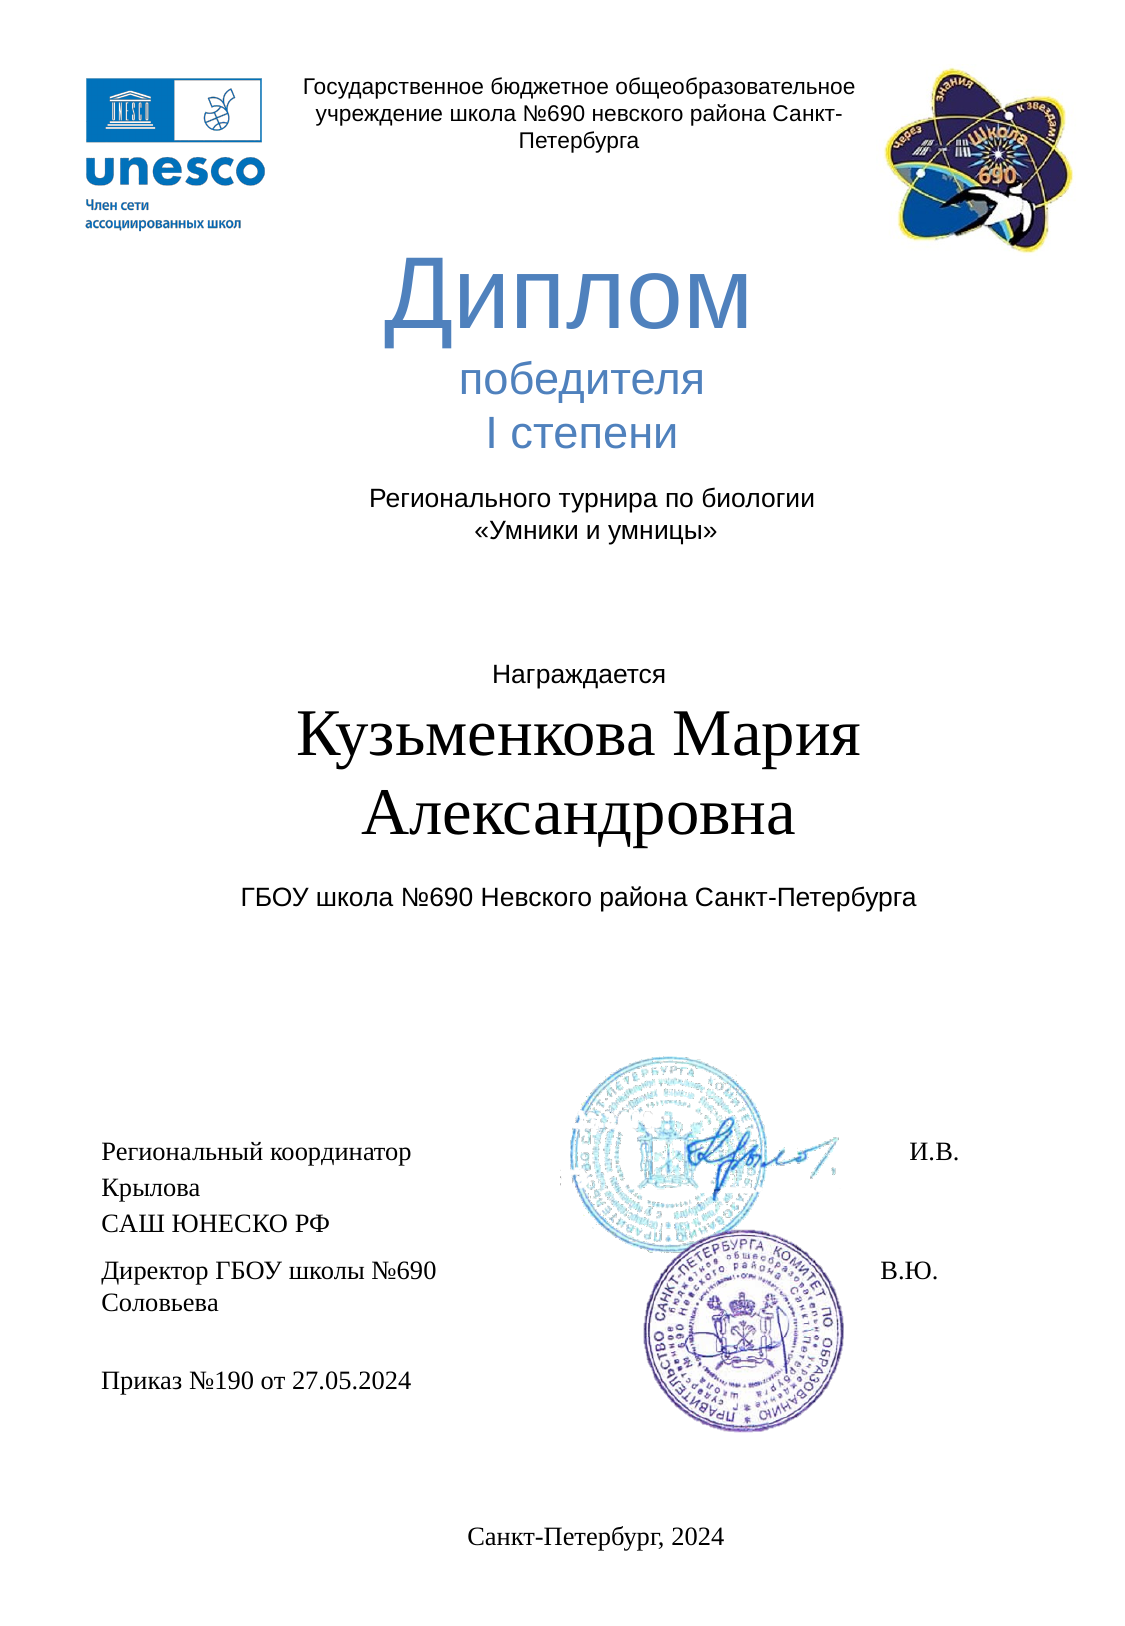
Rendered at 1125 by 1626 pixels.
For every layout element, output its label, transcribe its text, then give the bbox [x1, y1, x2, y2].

text_box Приказ №190 от 27.05.2024 [86, 1355, 596, 1403]
text_box Санкт-Петербург, 2024 [341, 1511, 851, 1558]
text_box Диплом победителя I степени [140, 219, 1024, 465]
text_box Регионального турнира по биологии «Умники и умницы» [295, 473, 897, 552]
text_box Награждается Кузьменкова Мария Александровна ГБОУ школа №690 Невского района Санкт-Петербурга [203, 649, 955, 992]
picture [876, 63, 1080, 256]
text_box Региональный координатор И.В. Крылова CАШ ЮНЕСКО РФ [86, 1121, 554, 1245]
text_box Директор ГБОУ школы №690 В.Ю. Соловьева [86, 1245, 627, 1324]
picture [560, 1038, 852, 1440]
text_box Государственное бюджетное общеобразовательное учреждение школа №690 невского района Санкт-Петербурга [278, 64, 874, 161]
picture [72, 63, 277, 243]
text_box Региональный координатор И.В. Крылова CАШ ЮНЕСКО РФ [856, 1121, 1076, 1245]
text_box Директор ГБОУ школы №690 В.Ю. Соловьева [856, 1245, 1076, 1324]
